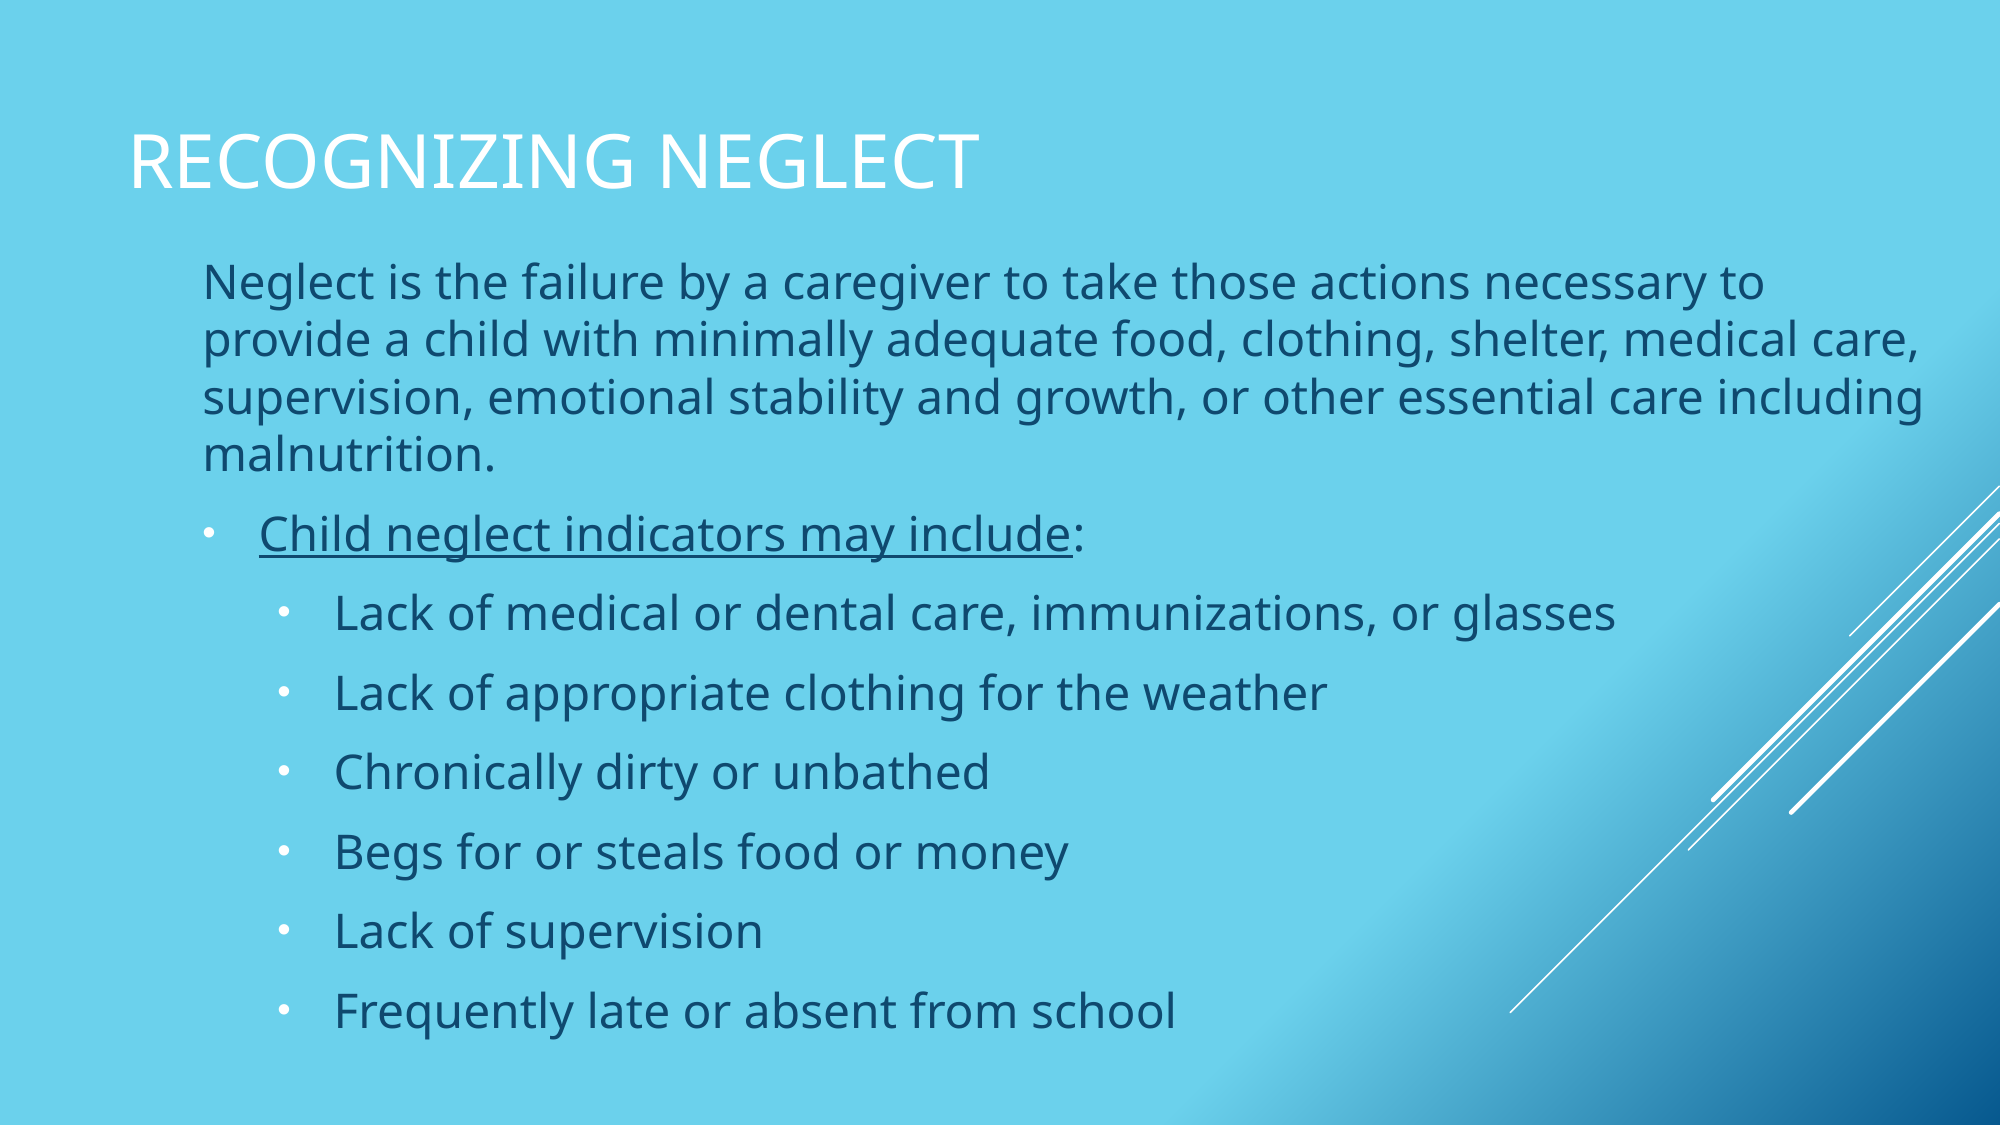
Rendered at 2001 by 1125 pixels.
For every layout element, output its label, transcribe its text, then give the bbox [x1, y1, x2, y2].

title Recognizing Neglect [112, 71, 1513, 212]
list Neglect is the failure by a caregiver to take those actions necessary to provide a child with minimally adequate food, clothing, shelter, medical care, supervision, emotional stability and growth, or other essential care including malnutrition. Child neglect indicators may include: Lack of medical or dental care, immunizations, or glasses Lack of appropriate clothing for the weather Chronically dirty or unbathed Begs for or steals food or money Lack of supervision Frequently late or absent from school [112, 243, 1943, 1083]
